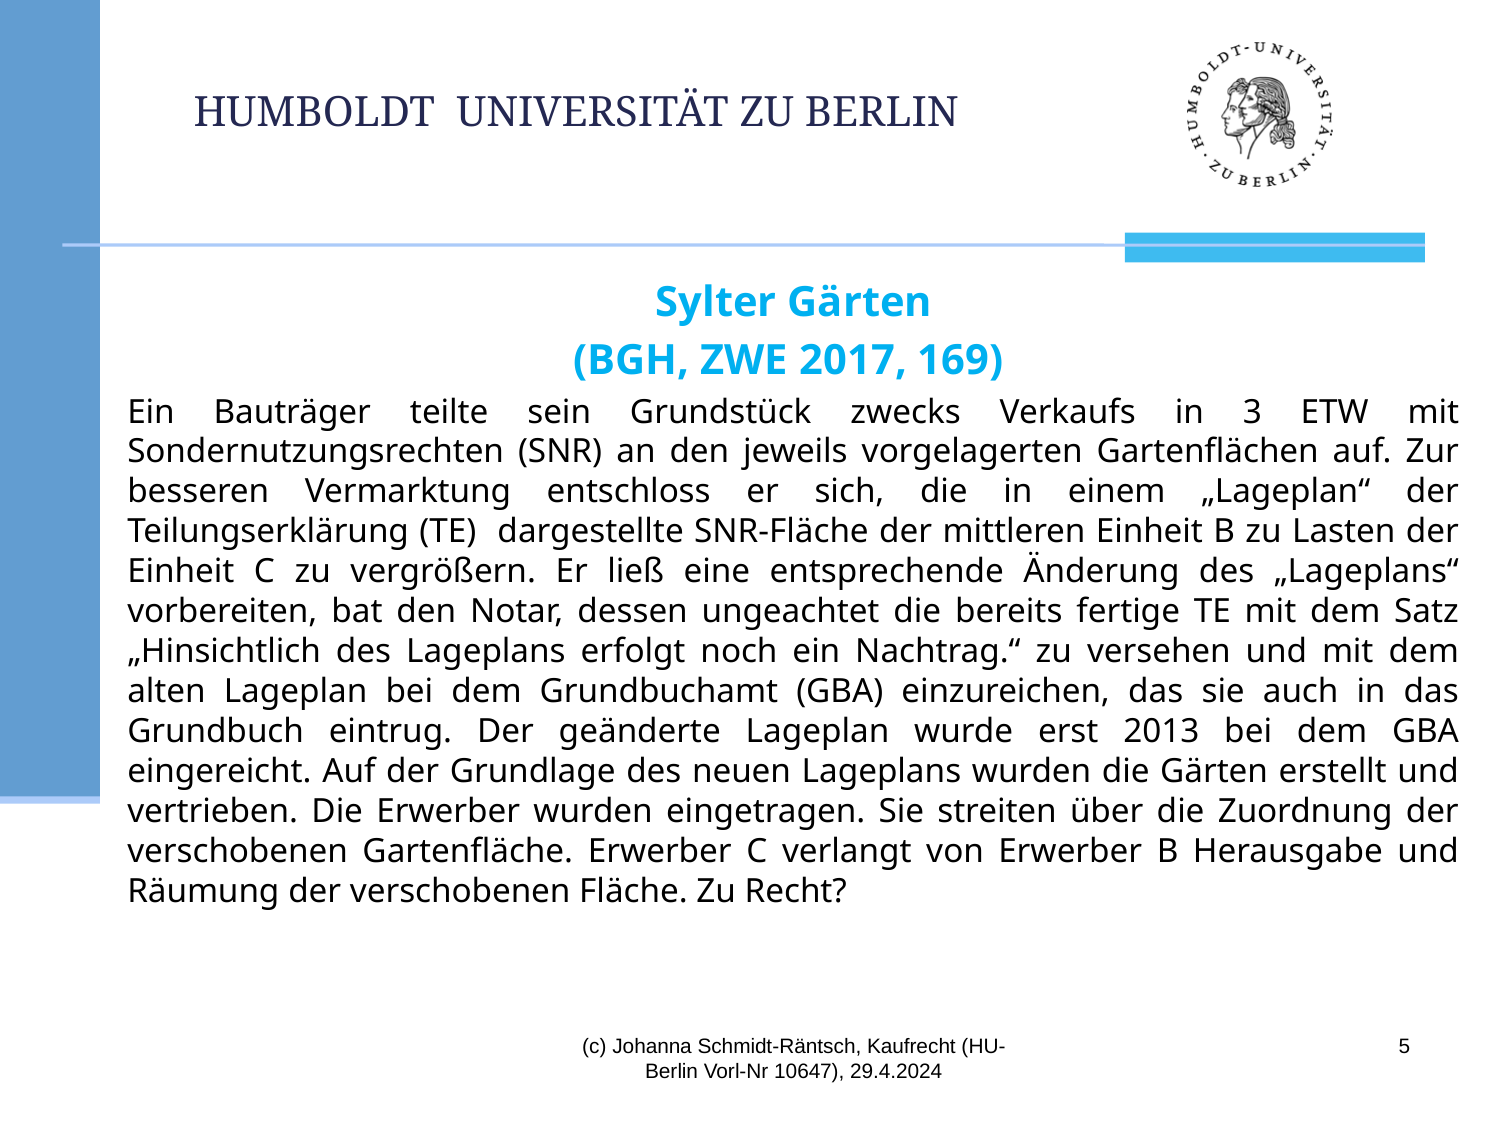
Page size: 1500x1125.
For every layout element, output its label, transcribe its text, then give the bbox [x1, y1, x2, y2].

list Sylter Gärten (BGH, ZWE 2017, 169) Ein Bauträger teilte sein Grundstück zwecks Verkaufs in 3 ETW mit Sondernutzungsrechten (SNR) an den jeweils vorgelagerten Gartenflächen auf. Zur besseren Vermarktung entschloss er sich, die in einem „Lageplan“ der Teilungserklärung (TE) dargestellte SNR-Fläche der mittleren Einheit B zu Lasten der Einheit C zu vergrößern. Er ließ eine entsprechende Änderung des „Lageplans“ vorbereiten, bat den Notar, dessen ungeachtet die bereits fertige TE mit dem Satz „Hinsichtlich des Lageplans erfolgt noch ein Nachtrag.“ zu versehen und mit dem alten Lageplan bei dem Grundbuchamt (GBA) einzureichen, das sie auch in das Grundbuch eintrug. Der geänderte Lageplan wurde erst 2013 bei dem GBA eingereicht. Auf der Grundlage des neuen Lageplans wurden die Gärten erstellt und vertrieben. Die Erwerber wurden eingetragen. Sie streiten über die Zuordnung der verschobenen Gartenfläche. Erwerber C verlangt von Erwerber B Herausgabe und Räumung der verschobenen Fläche. Zu Recht? [111, 266, 1477, 1024]
picture [1186, 42, 1333, 187]
slide_number 17 [1112, 1024, 1426, 1101]
title HUMBOLDT UNIVERSITÄT ZU BERLIN [178, 58, 999, 162]
footer (c) Johanna Schmidt-Räntsch, Kaufrecht (HU-Berlin Vorl-Nr 10647), 29.4.2024 [549, 1024, 1038, 1101]
